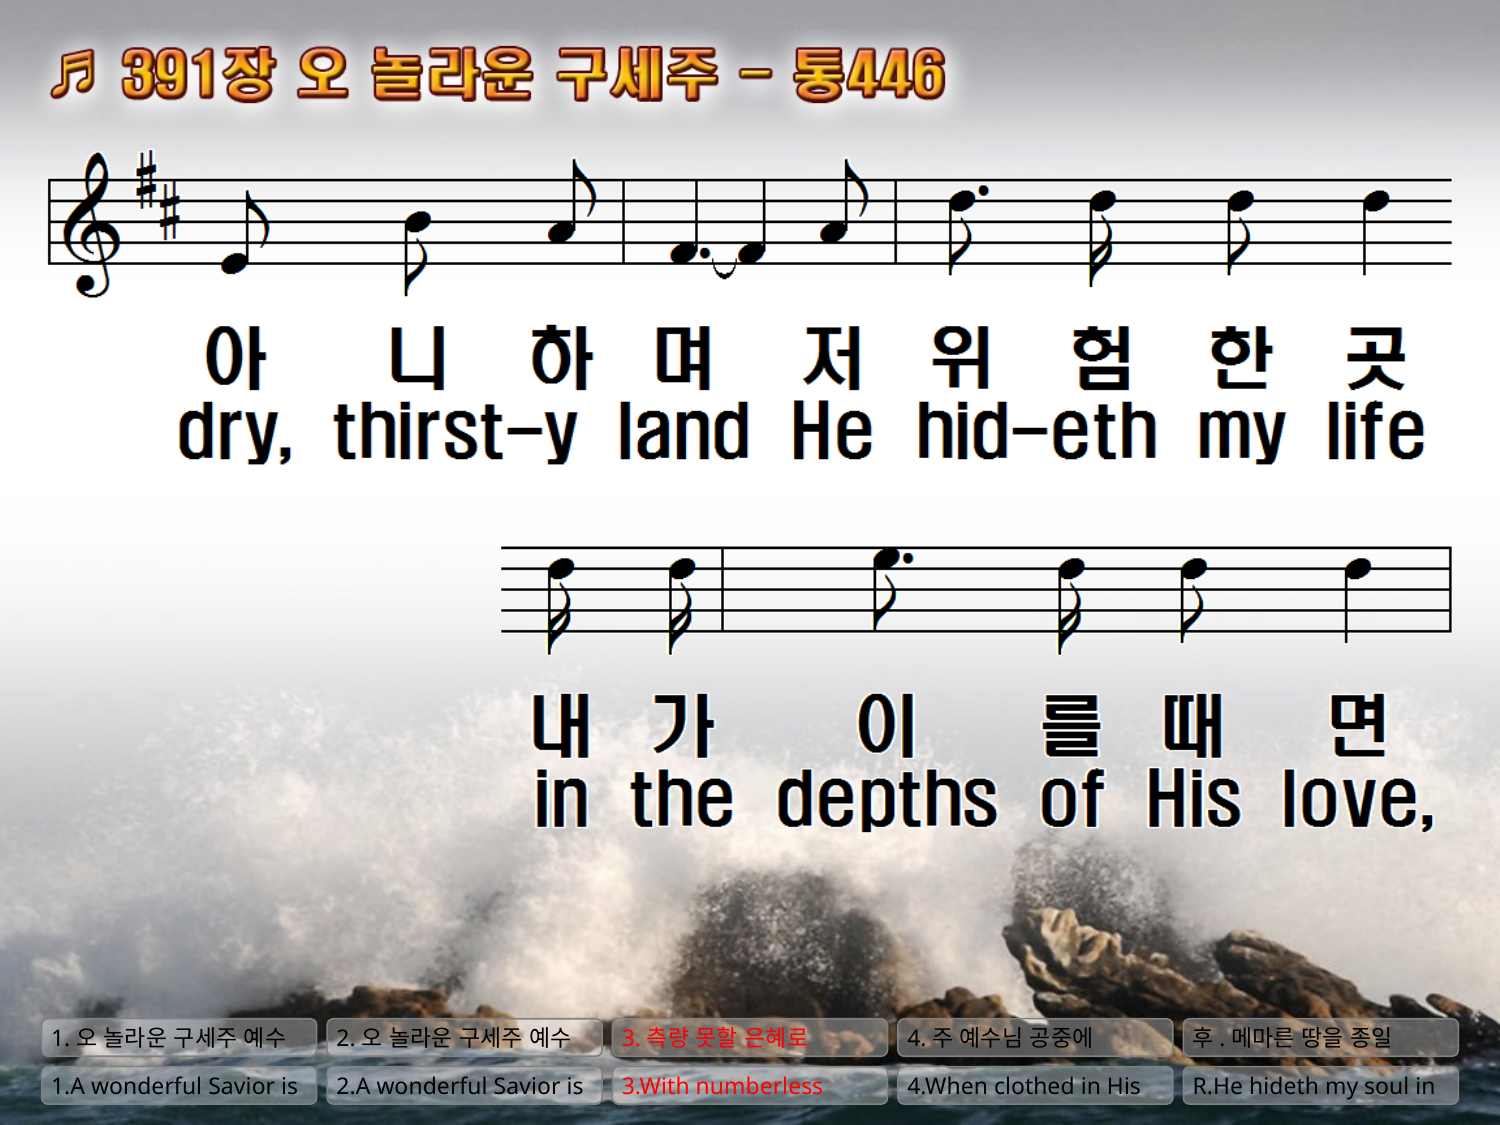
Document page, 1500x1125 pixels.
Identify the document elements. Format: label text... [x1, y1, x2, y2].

picture [0, 0, 1500, 1125]
text_box 1.오 놀라운 구세주 예수 [41, 1018, 317, 1057]
text_box 1.A wonderful Savior is [41, 1066, 317, 1105]
text_box 3.측량 못할 은혜로 [612, 1018, 888, 1057]
text_box 4.주 예수님 공중에 [897, 1018, 1173, 1057]
text_box 후.메마른 땅을 종일 [1183, 1018, 1459, 1057]
text_box R.He hideth my soul in [1183, 1066, 1459, 1105]
text_box 3.With numberless [612, 1066, 888, 1105]
text_box 2.오 놀라운 구세주 예수 [327, 1018, 603, 1057]
text_box 2.A wonderful Savior is [327, 1066, 603, 1105]
text_box 4.When clothed in His [897, 1066, 1173, 1105]
